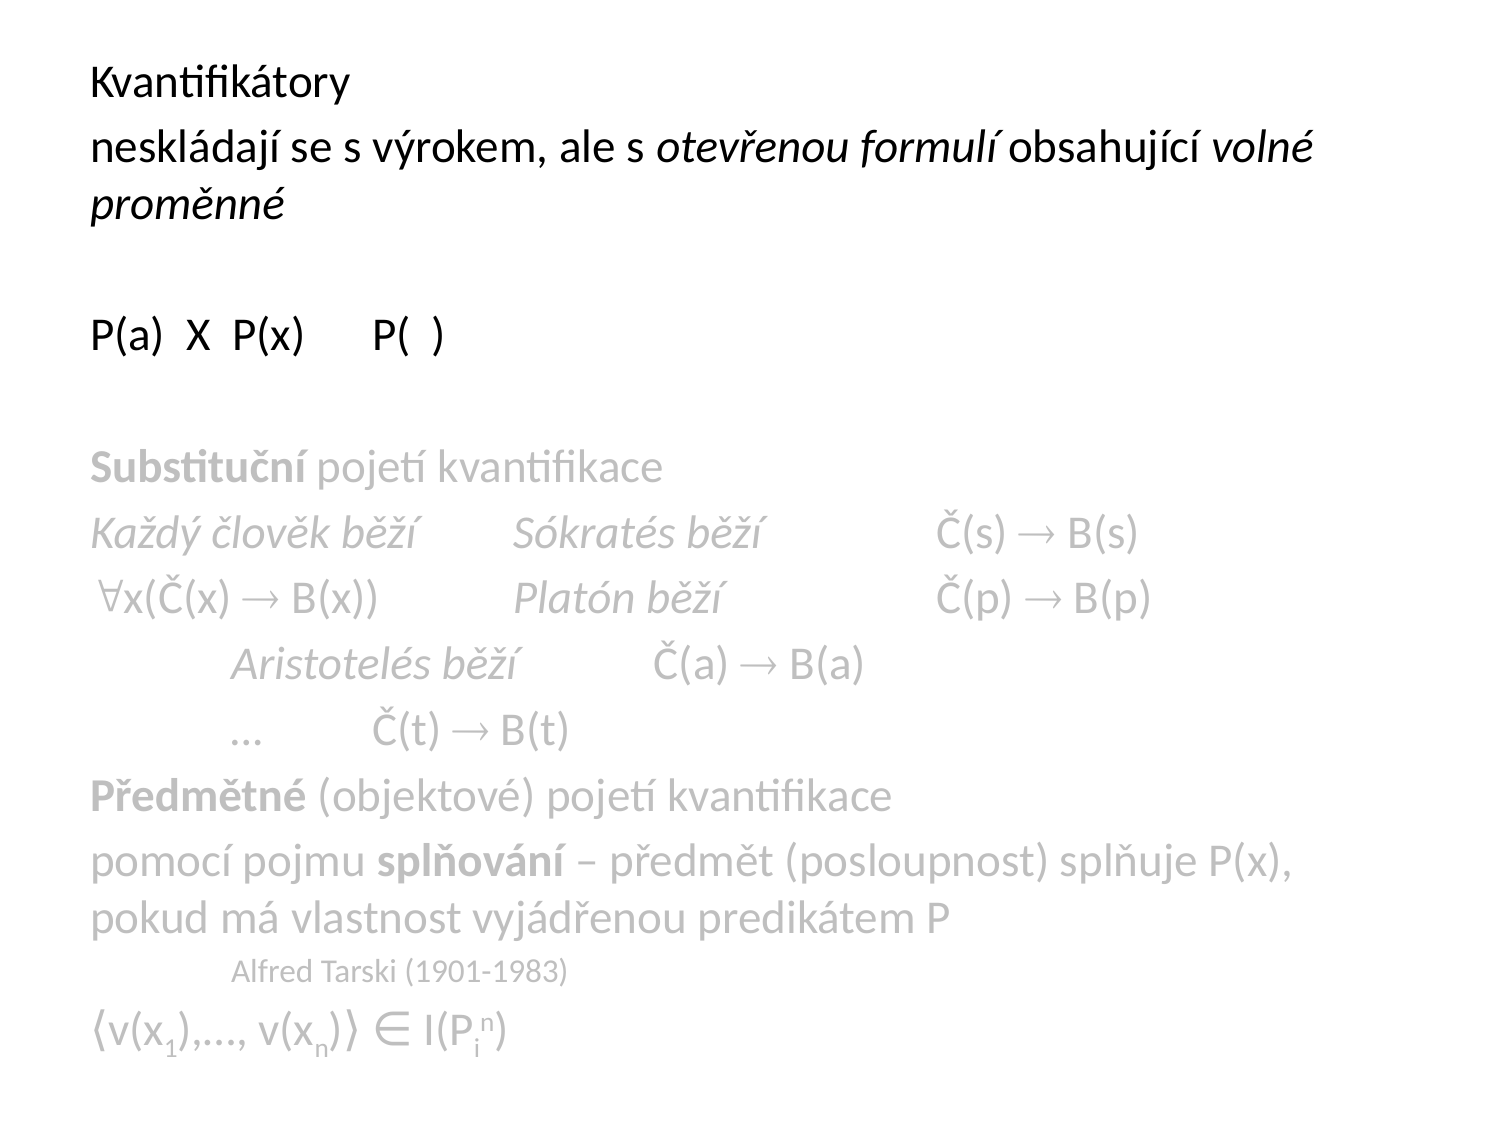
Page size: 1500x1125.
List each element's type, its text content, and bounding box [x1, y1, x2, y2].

list Kvantifikátory neskládají se s výrokem, ale s otevřenou formulí obsahující volné proměnné P(a) X P(x) P( ) Substituční pojetí kvantifikace Každý člověk běží Sókratés běží Č(s)  B(s) x(Č(x)  B(x)) Platón běží Č(p)  B(p) Aristotelés běží Č(a)  B(a) … Č(t)  B(t) Předmětné (objektové) pojetí kvantifikace pomocí pojmu splňování – předmět (posloupnost) splňuje P(x), pokud má vlastnost vyjádřenou predikátem P Alfred Tarski (1901-1983) ⟨v(x1),…, v(xn)⟩ ∈ I(Pin) [75, 42, 1425, 1071]
